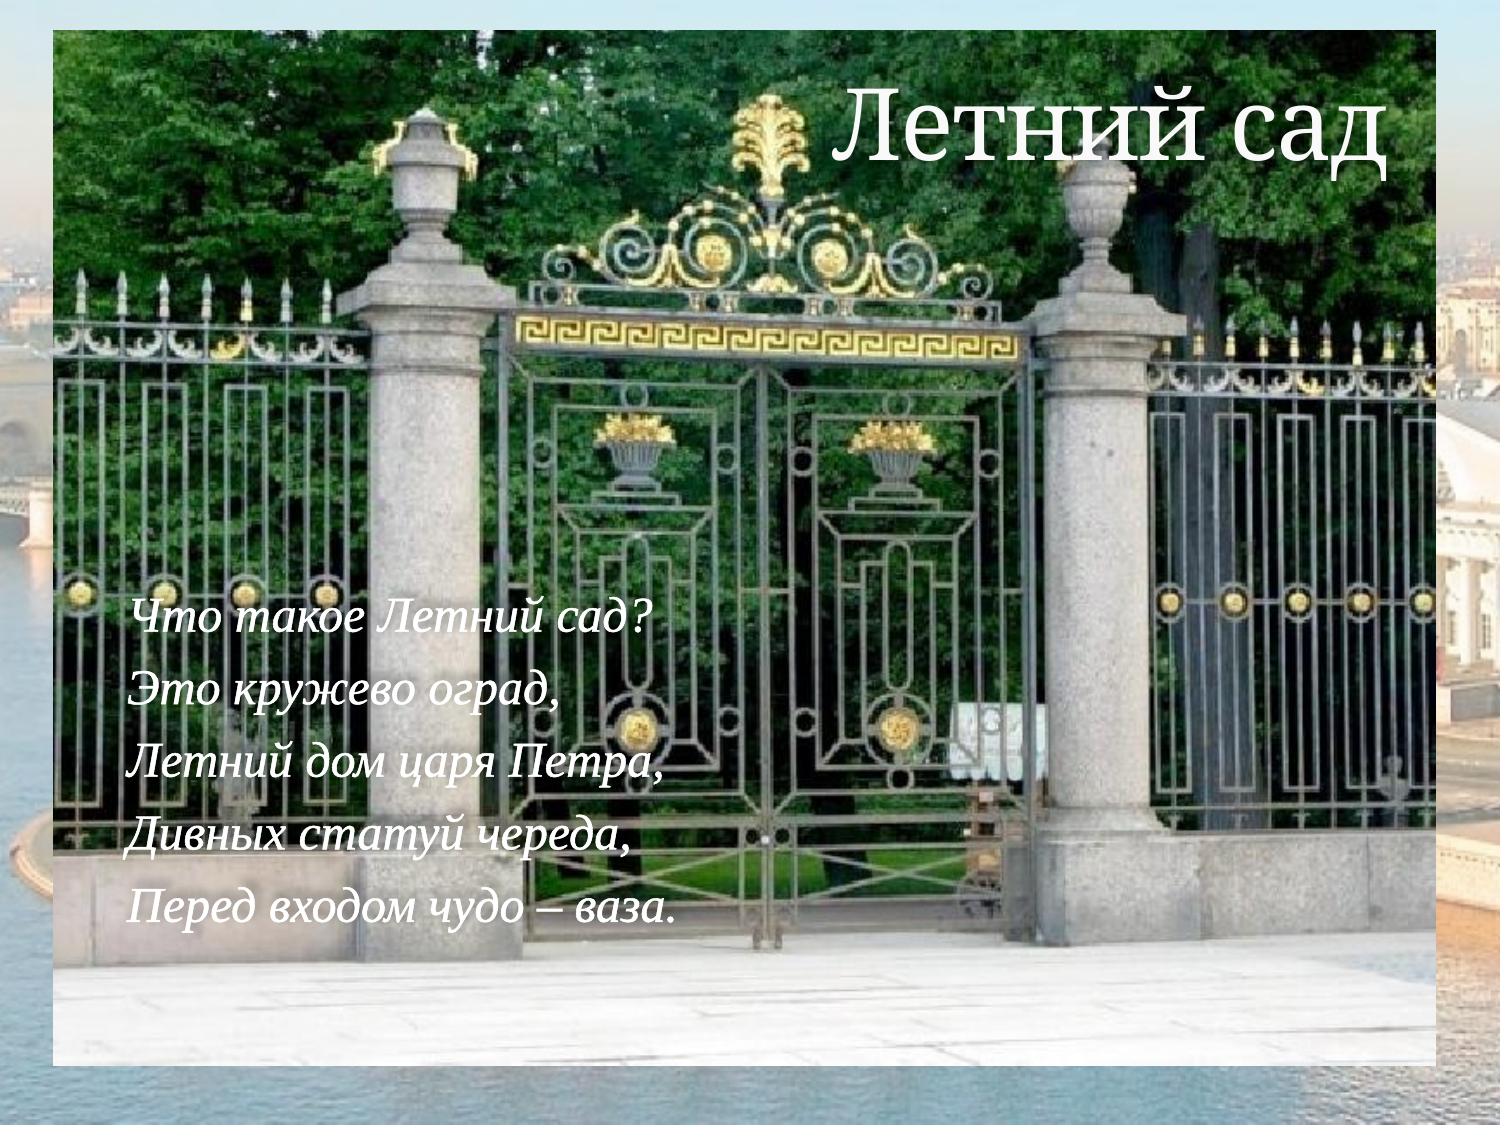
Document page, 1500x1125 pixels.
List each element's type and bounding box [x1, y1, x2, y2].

picture [53, 30, 1436, 1066]
